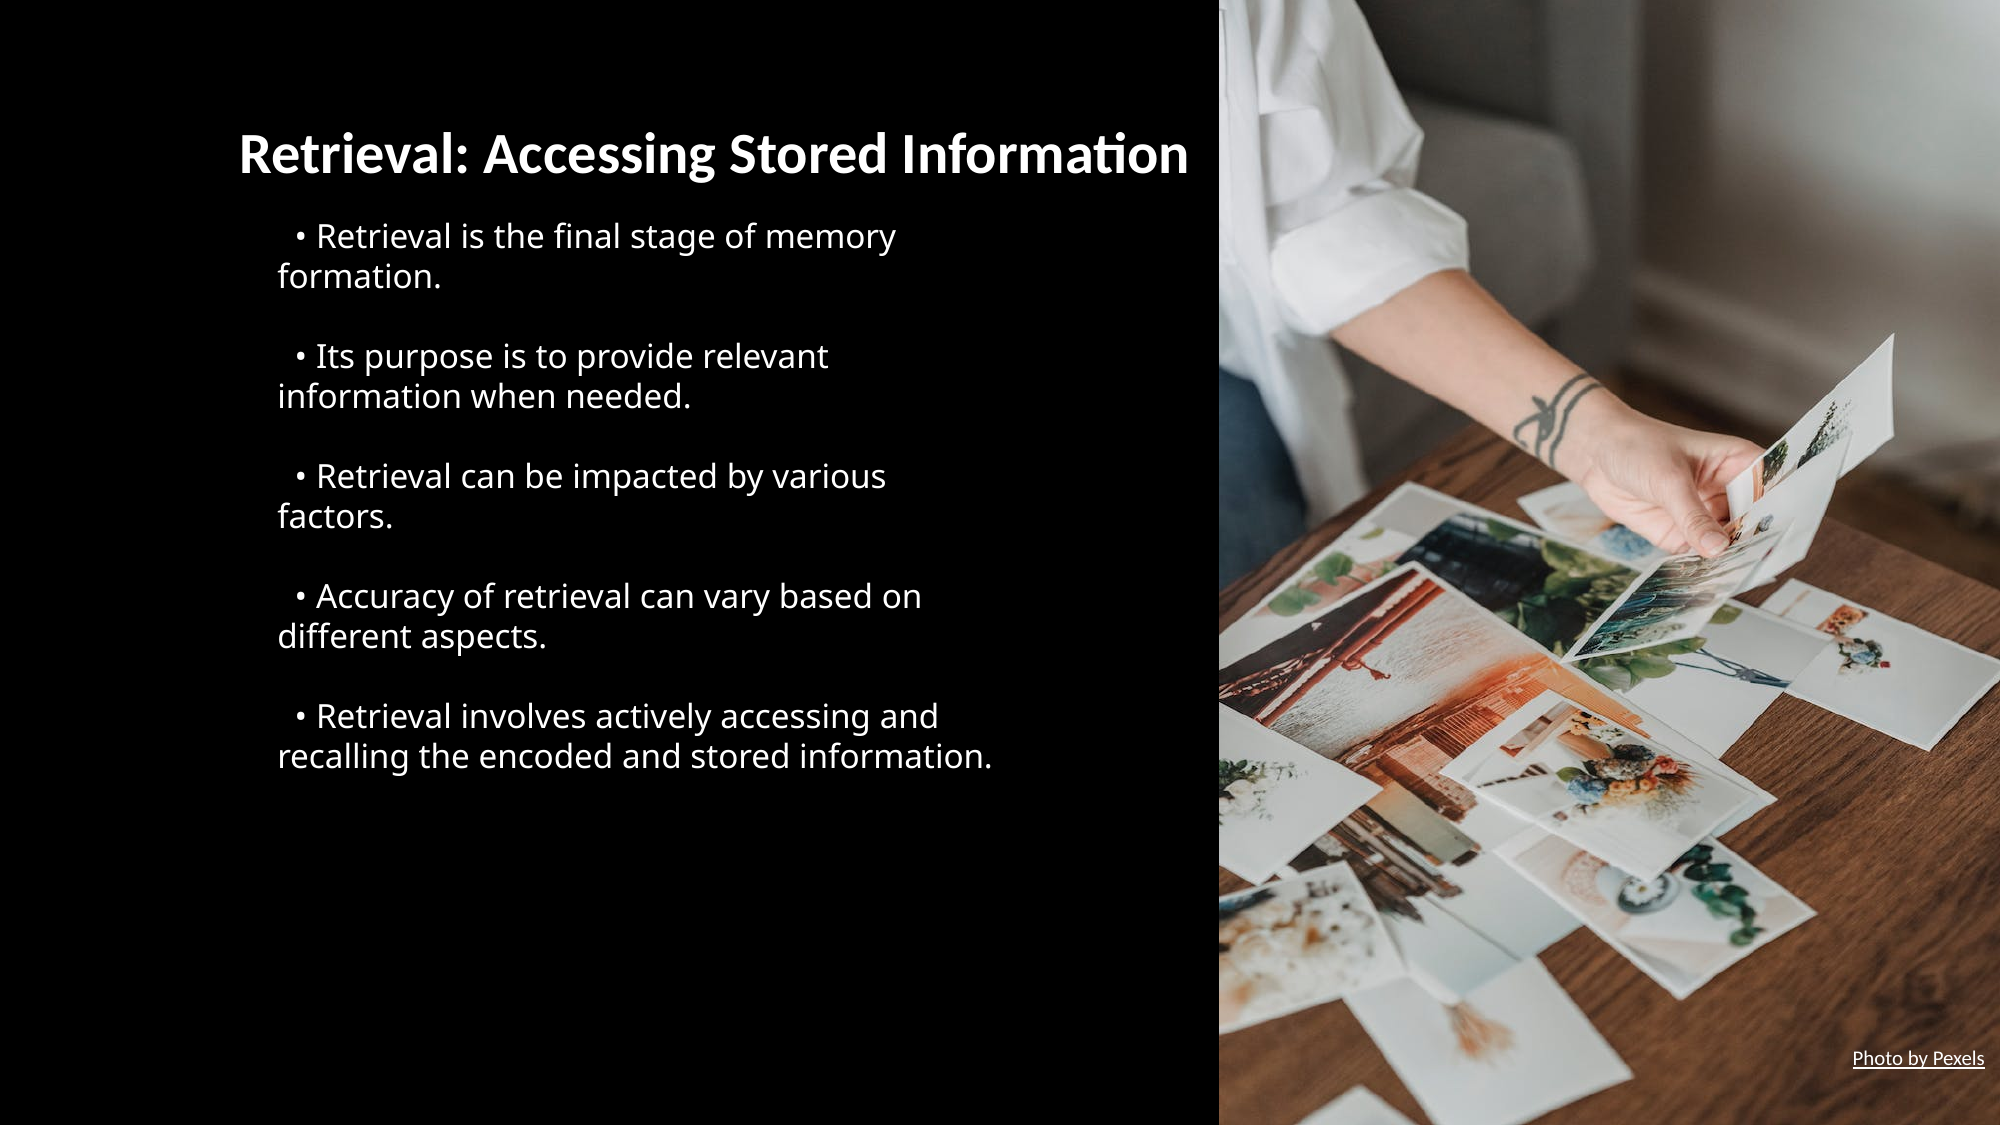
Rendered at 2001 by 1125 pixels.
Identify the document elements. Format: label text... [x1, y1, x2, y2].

text_box • Accuracy of retrieval can vary based on different aspects. [262, 577, 1013, 653]
text_box • Retrieval is the final stage of memory formation. [262, 217, 1013, 293]
text_box • Retrieval can be impacted by various factors. [262, 457, 1013, 533]
text_box • Retrieval involves actively accessing and recalling the encoded and stored information. [262, 697, 1013, 773]
picture [1219, 0, 2000, 1125]
text_box • Its purpose is to provide relevant information when needed. [262, 337, 1013, 413]
text_box Retrieval: Accessing Stored Information [225, 112, 1219, 188]
